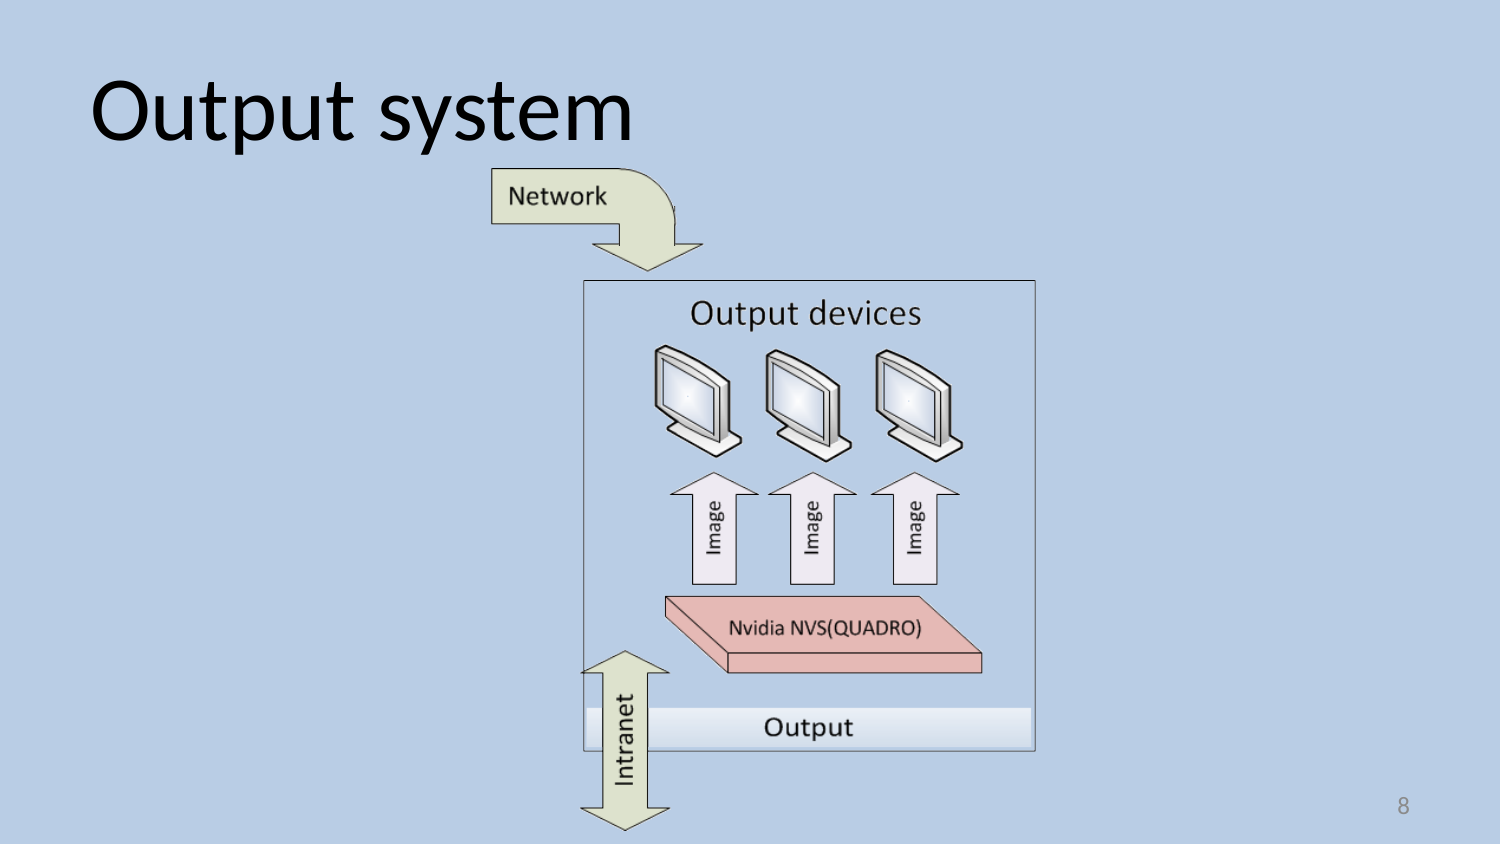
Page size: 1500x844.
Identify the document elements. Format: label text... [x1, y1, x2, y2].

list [489, 252, 1037, 831]
slide_number 8 [1074, 782, 1425, 827]
picture [489, 167, 1037, 246]
title Output system [75, 33, 1425, 175]
